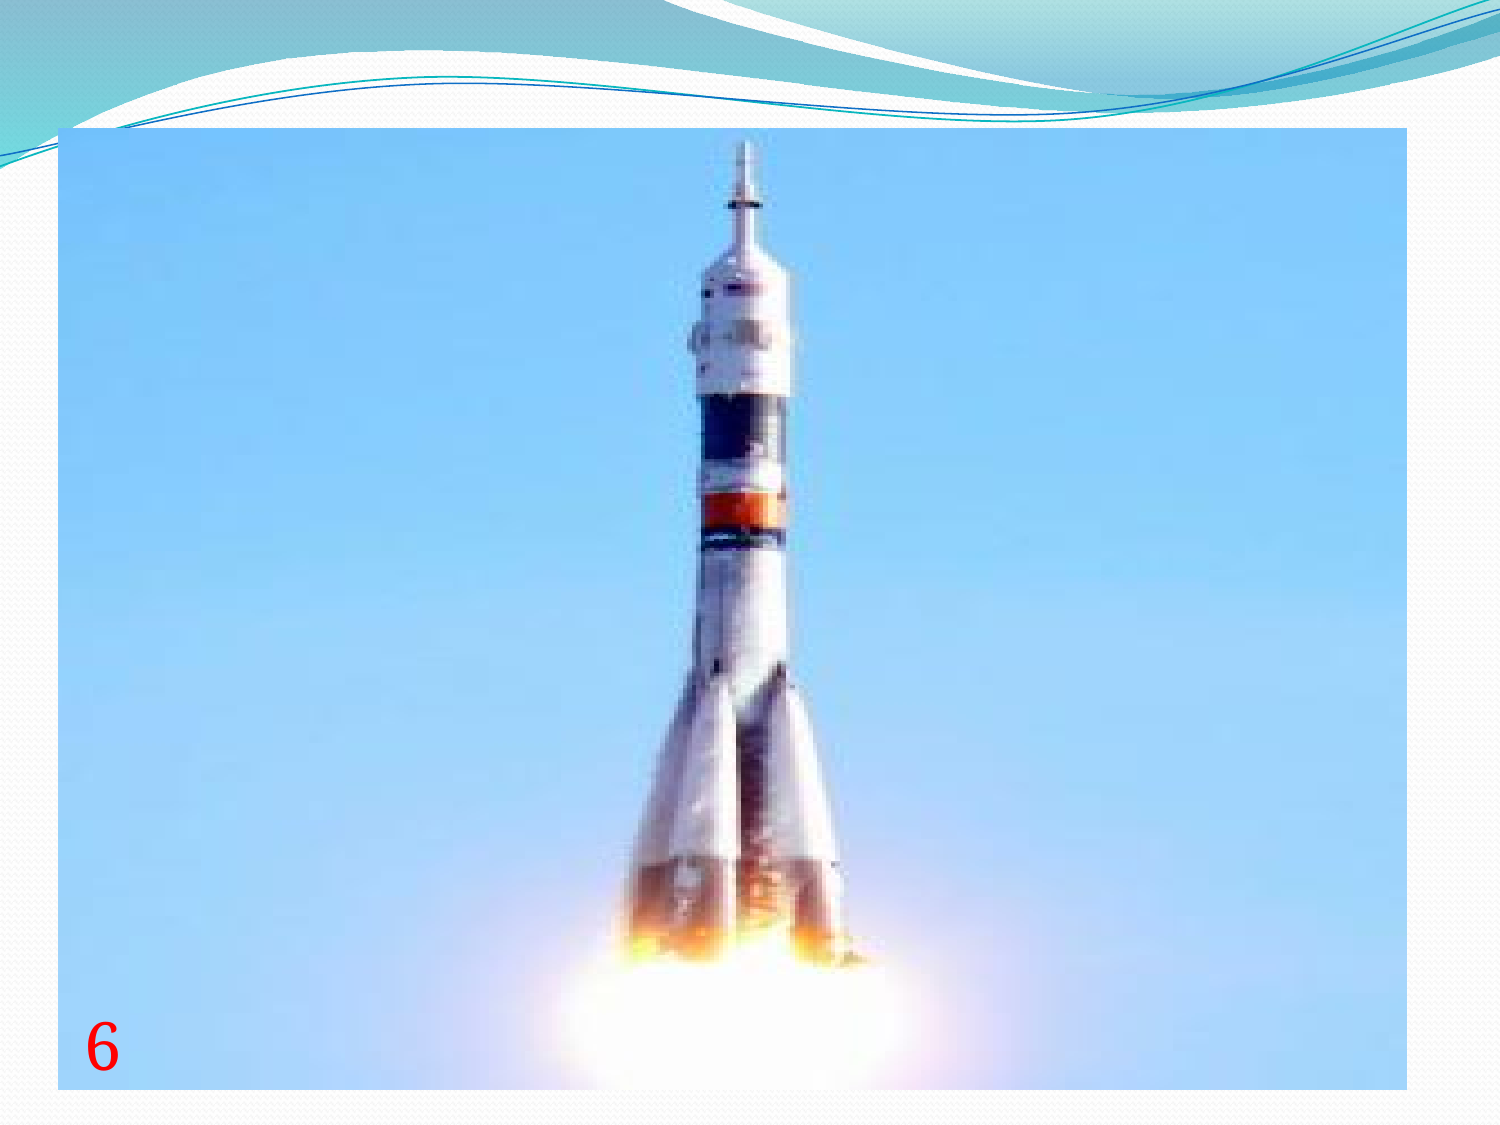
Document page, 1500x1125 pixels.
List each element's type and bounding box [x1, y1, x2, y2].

picture [58, 128, 1407, 1091]
